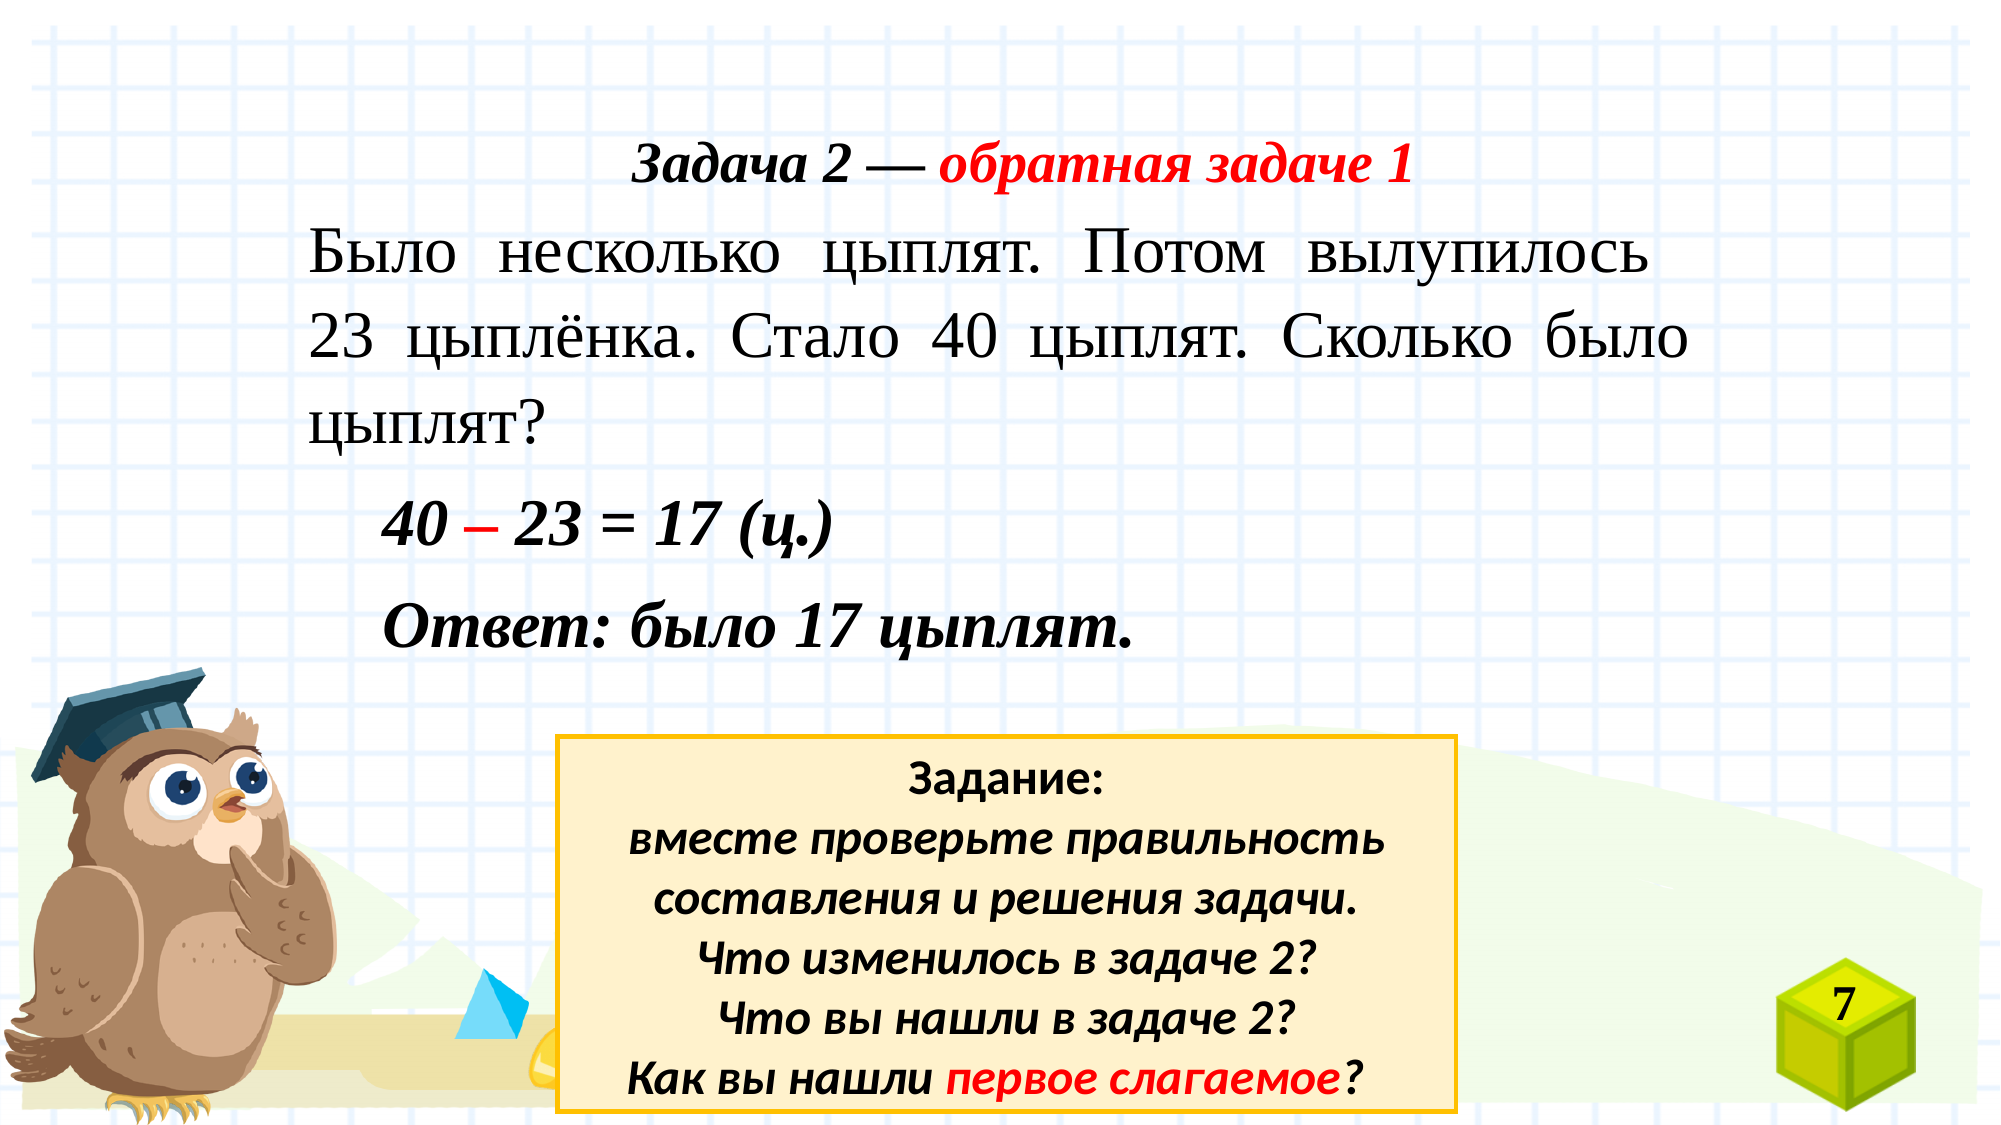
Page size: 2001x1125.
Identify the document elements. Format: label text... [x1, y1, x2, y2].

picture [0, 0, 2001, 1125]
text_box Задача 2 — обратная задаче 1 [150, 52, 1900, 202]
text_box Было несколько цыплят. Потом вылупилось 23 цыплёнка. Стало 40 цыплят. Сколько было цыплят? 40 – 23 = 17 (ц.) Ответ: было 17 цыплят. [293, 192, 1707, 669]
text_box Задание: вместе проверьте правильность составления и решения задачи. Что изменилось в задаче 2? Что вы нашли в задаче 2? Как вы нашли первое слагаемое? [557, 736, 1456, 1112]
